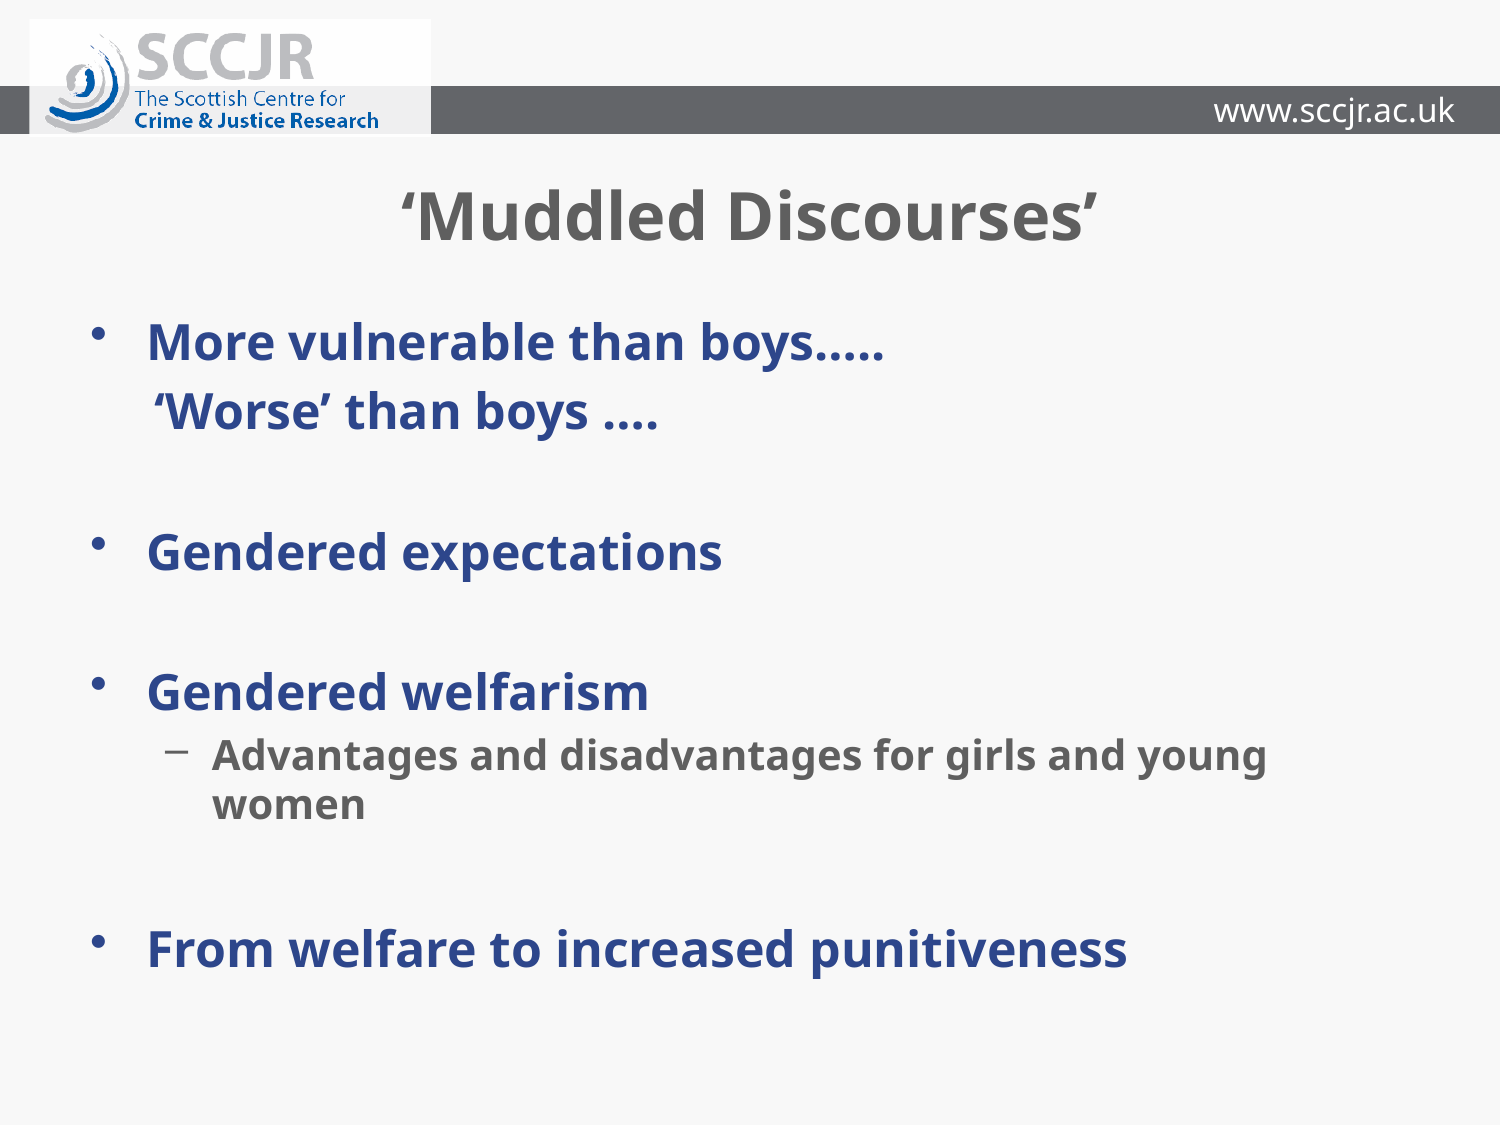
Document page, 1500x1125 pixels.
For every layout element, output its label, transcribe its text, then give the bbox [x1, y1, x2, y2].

title ‘Muddled Discourses’ [76, 148, 1424, 280]
list More vulnerable than boys….. ‘Worse’ than boys …. Gendered expectations Gendered welfarism Advantages and disadvantages for girls and young women From welfare to increased punitiveness [74, 302, 1426, 1006]
picture [0, 19, 1500, 138]
